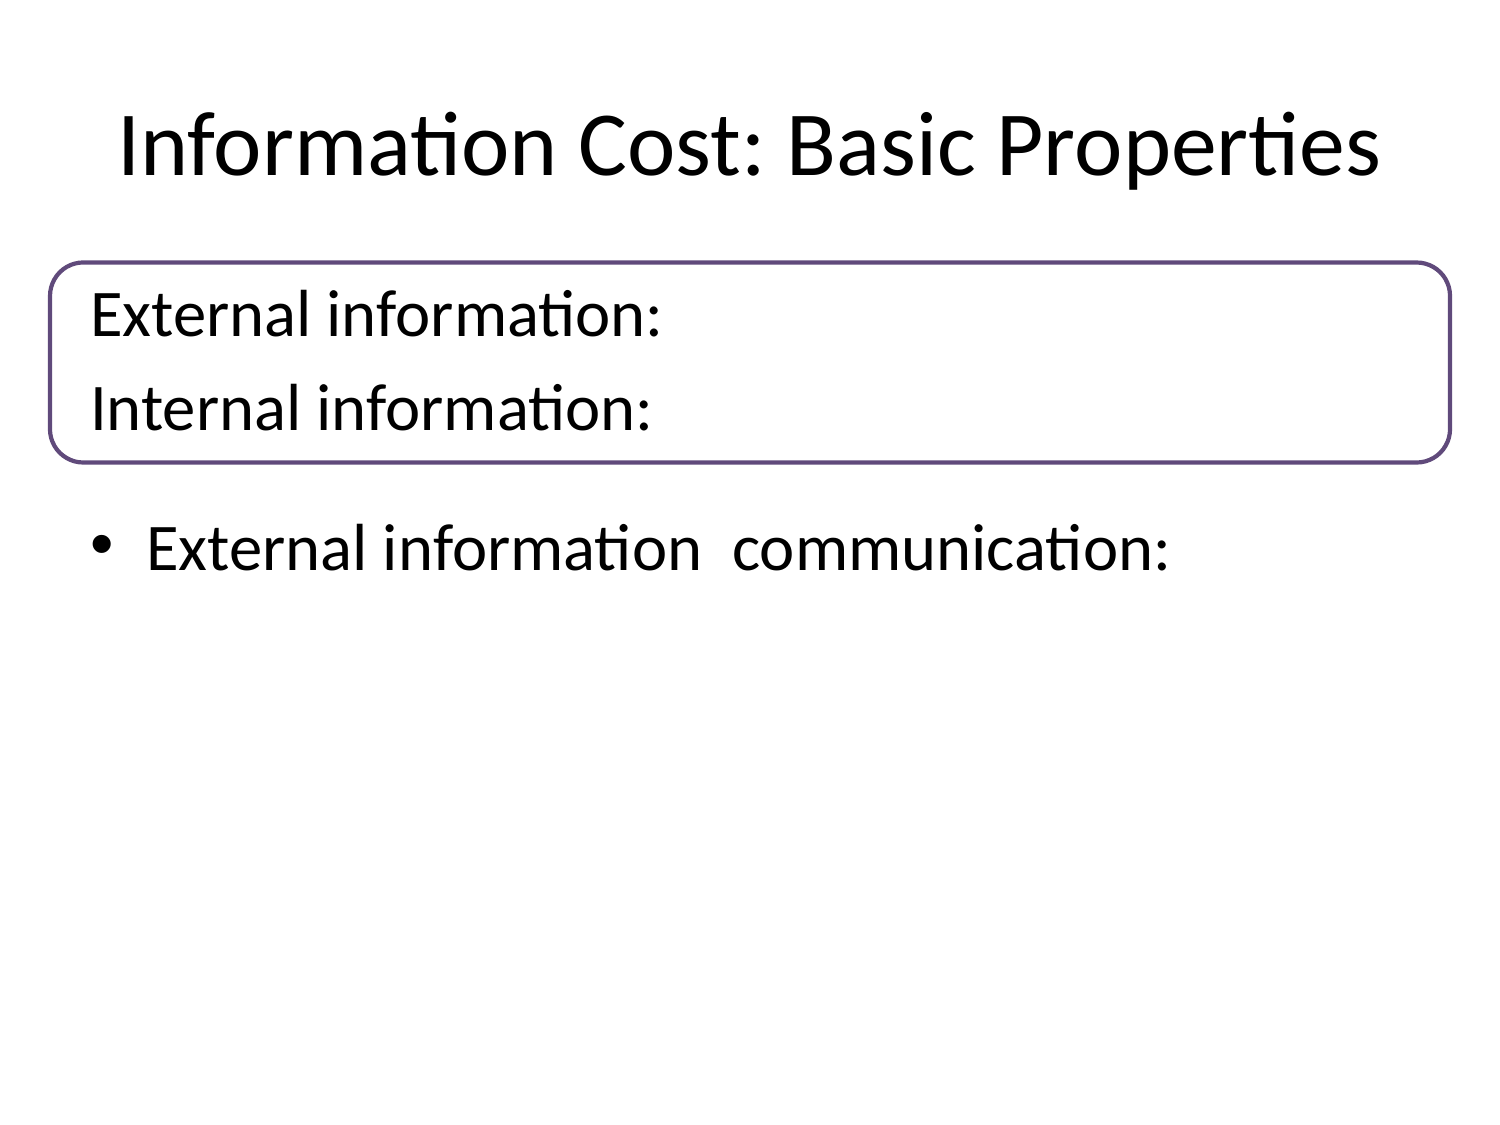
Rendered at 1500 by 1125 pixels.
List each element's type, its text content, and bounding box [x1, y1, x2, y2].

text_box [47, 260, 1453, 465]
title Information Cost: Basic Properties [75, 45, 1425, 233]
